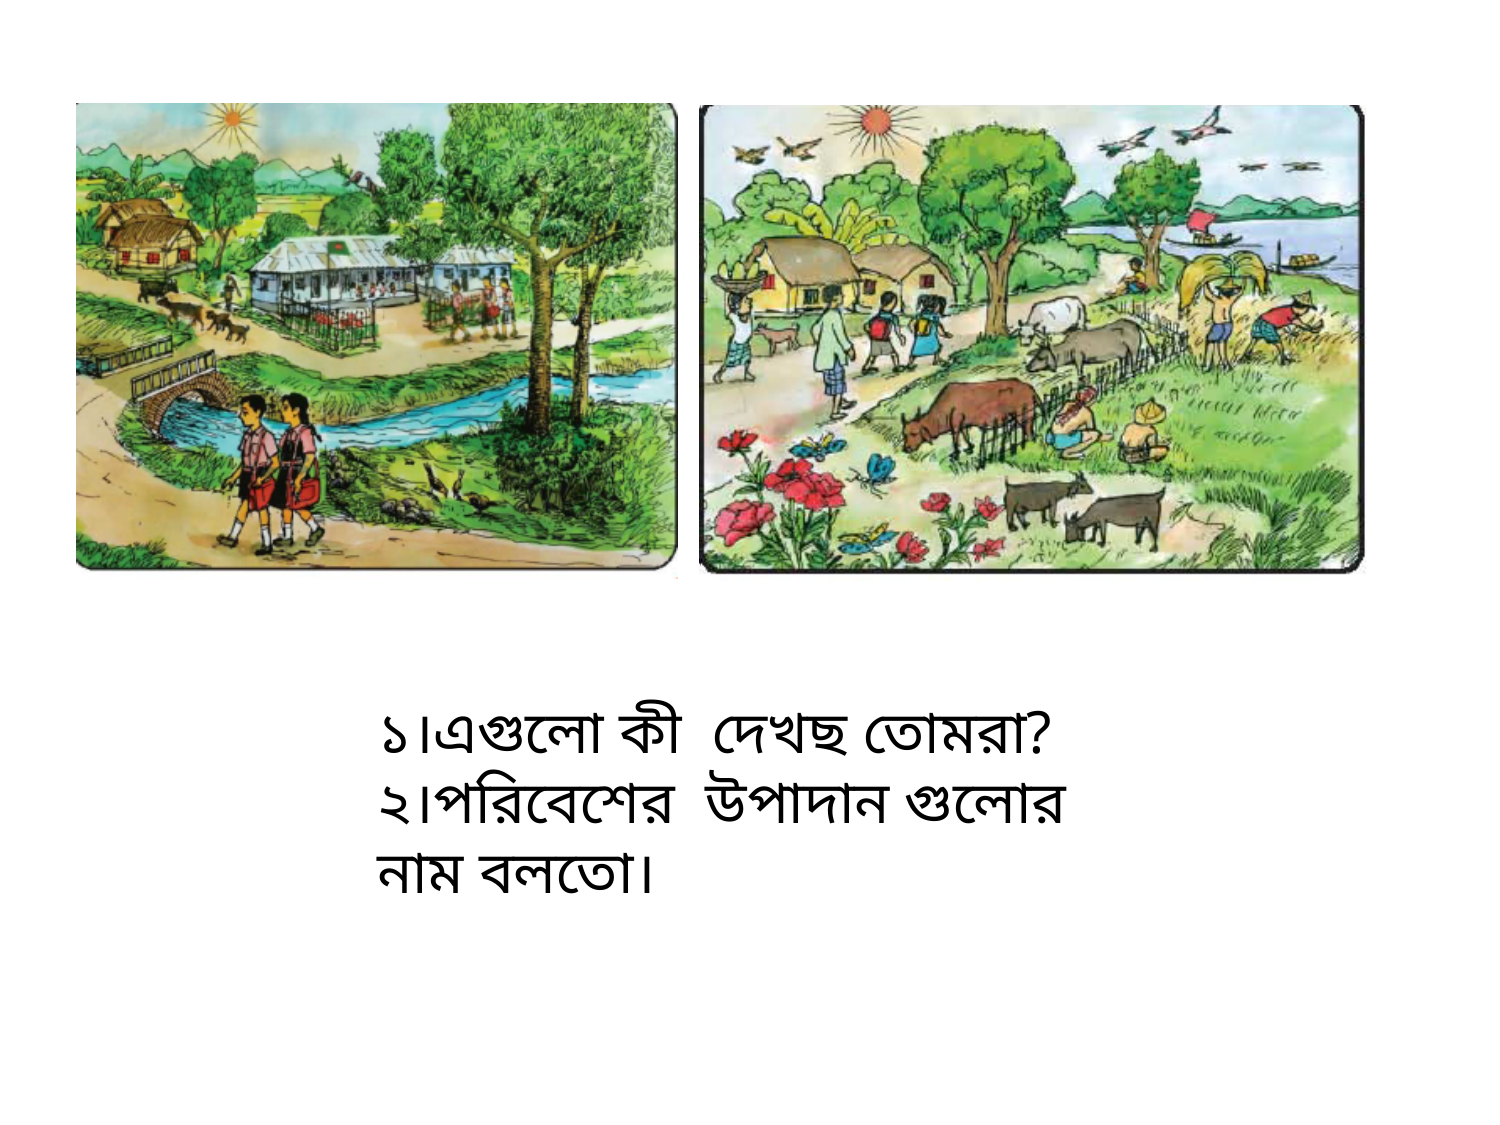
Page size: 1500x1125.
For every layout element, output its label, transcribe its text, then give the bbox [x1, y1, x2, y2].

text_box ১।এগুলো কী দেখছ তোমরা? ২।পরিবেশের উপাদান গুলোর নাম বলতো। [362, 687, 1113, 913]
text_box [76, 103, 1370, 581]
